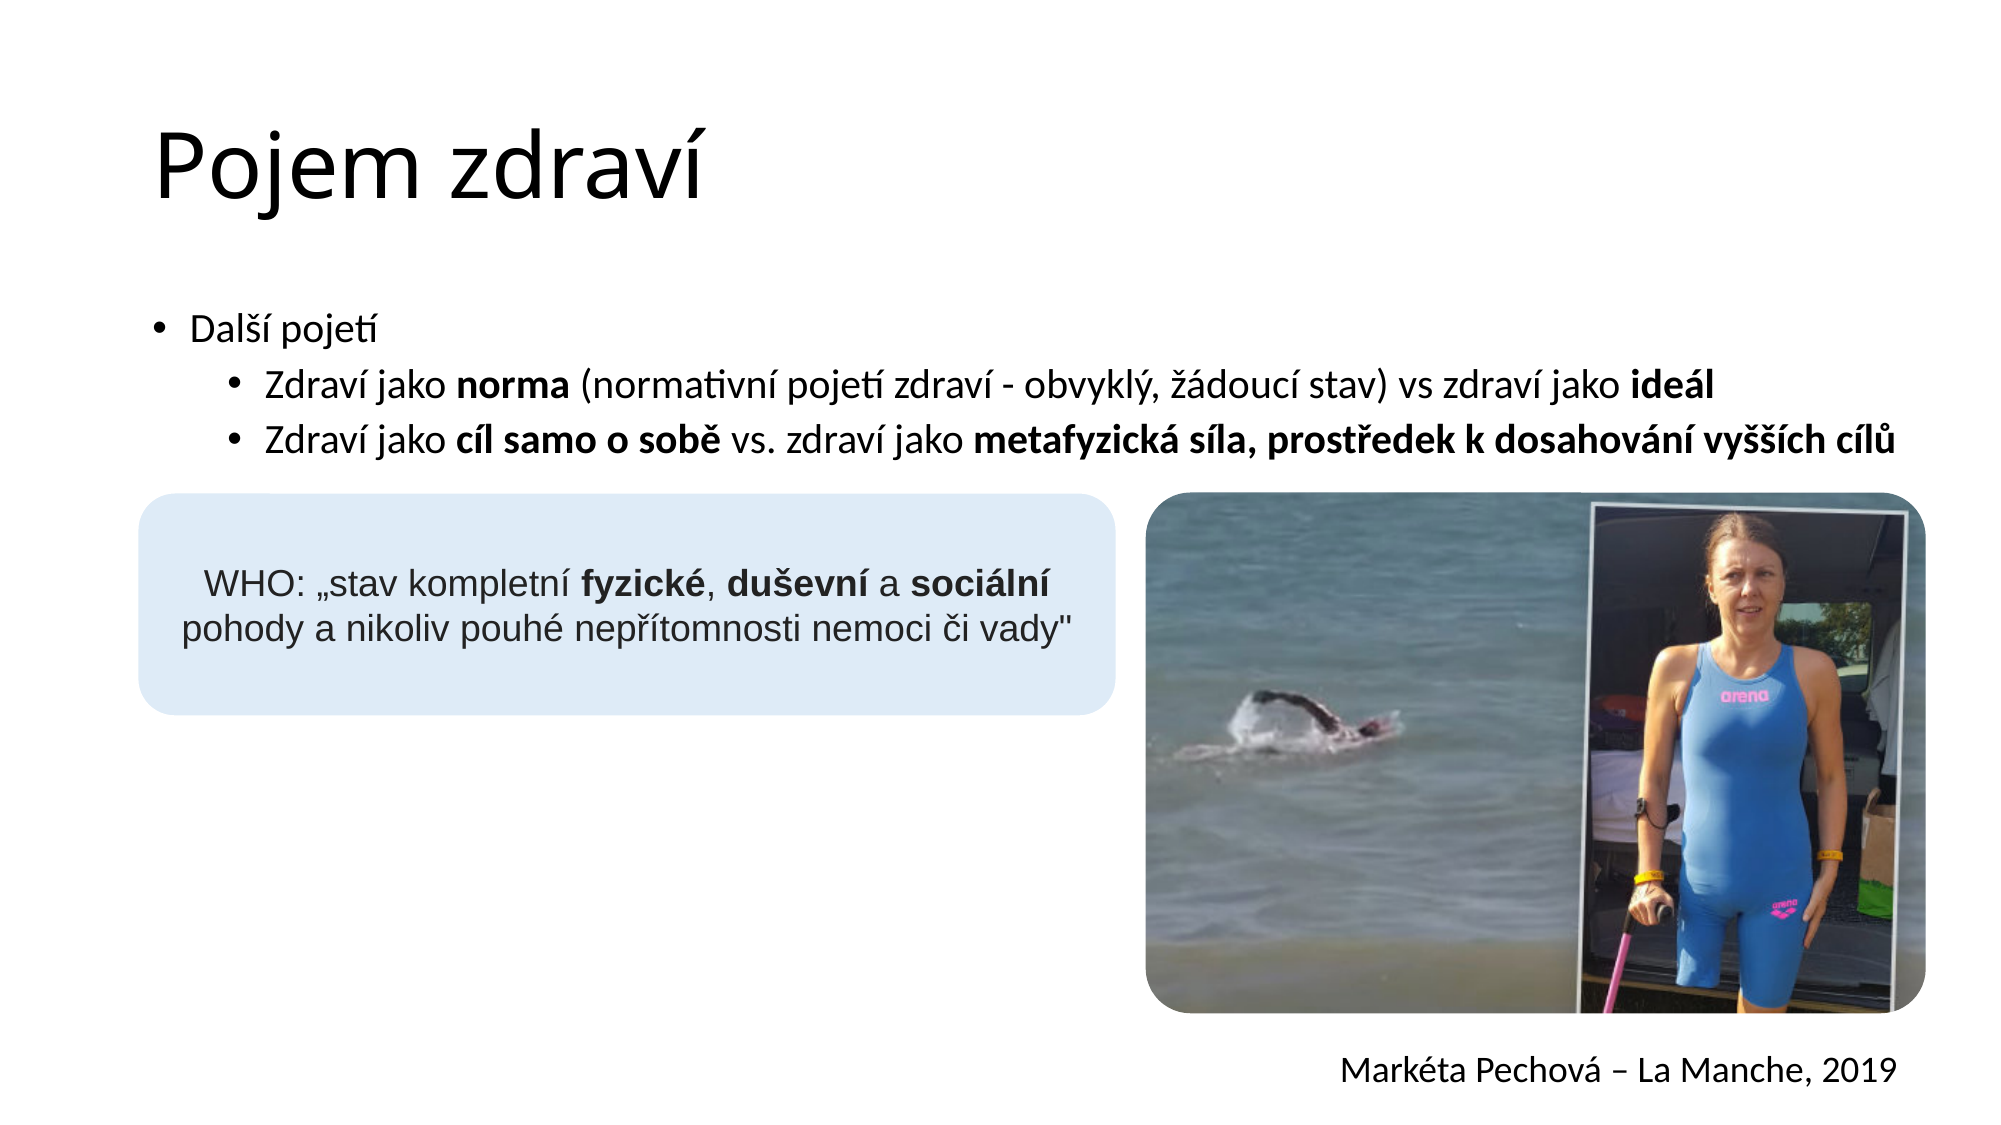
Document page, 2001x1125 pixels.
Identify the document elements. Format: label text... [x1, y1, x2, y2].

picture [1145, 492, 1926, 1014]
title Pojem zdraví [137, 59, 1863, 278]
text_box Markéta Pechová – La Manche, 2019 [1311, 1028, 1927, 1107]
list Další pojetí Zdraví jako norma (normativní pojetí zdraví - obvyklý, žádoucí stav) vs zdraví jako ideál Zdraví jako cíl samo o sobě vs. zdraví jako metafyzická síla, prostředek k dosahování vyšších cílů [137, 299, 1948, 1014]
text_box WHO: „stav kompletní fyzické, duševní a sociální pohody a nikoliv pouhé nepřítomnosti nemoci či vady" [136, 491, 1118, 718]
